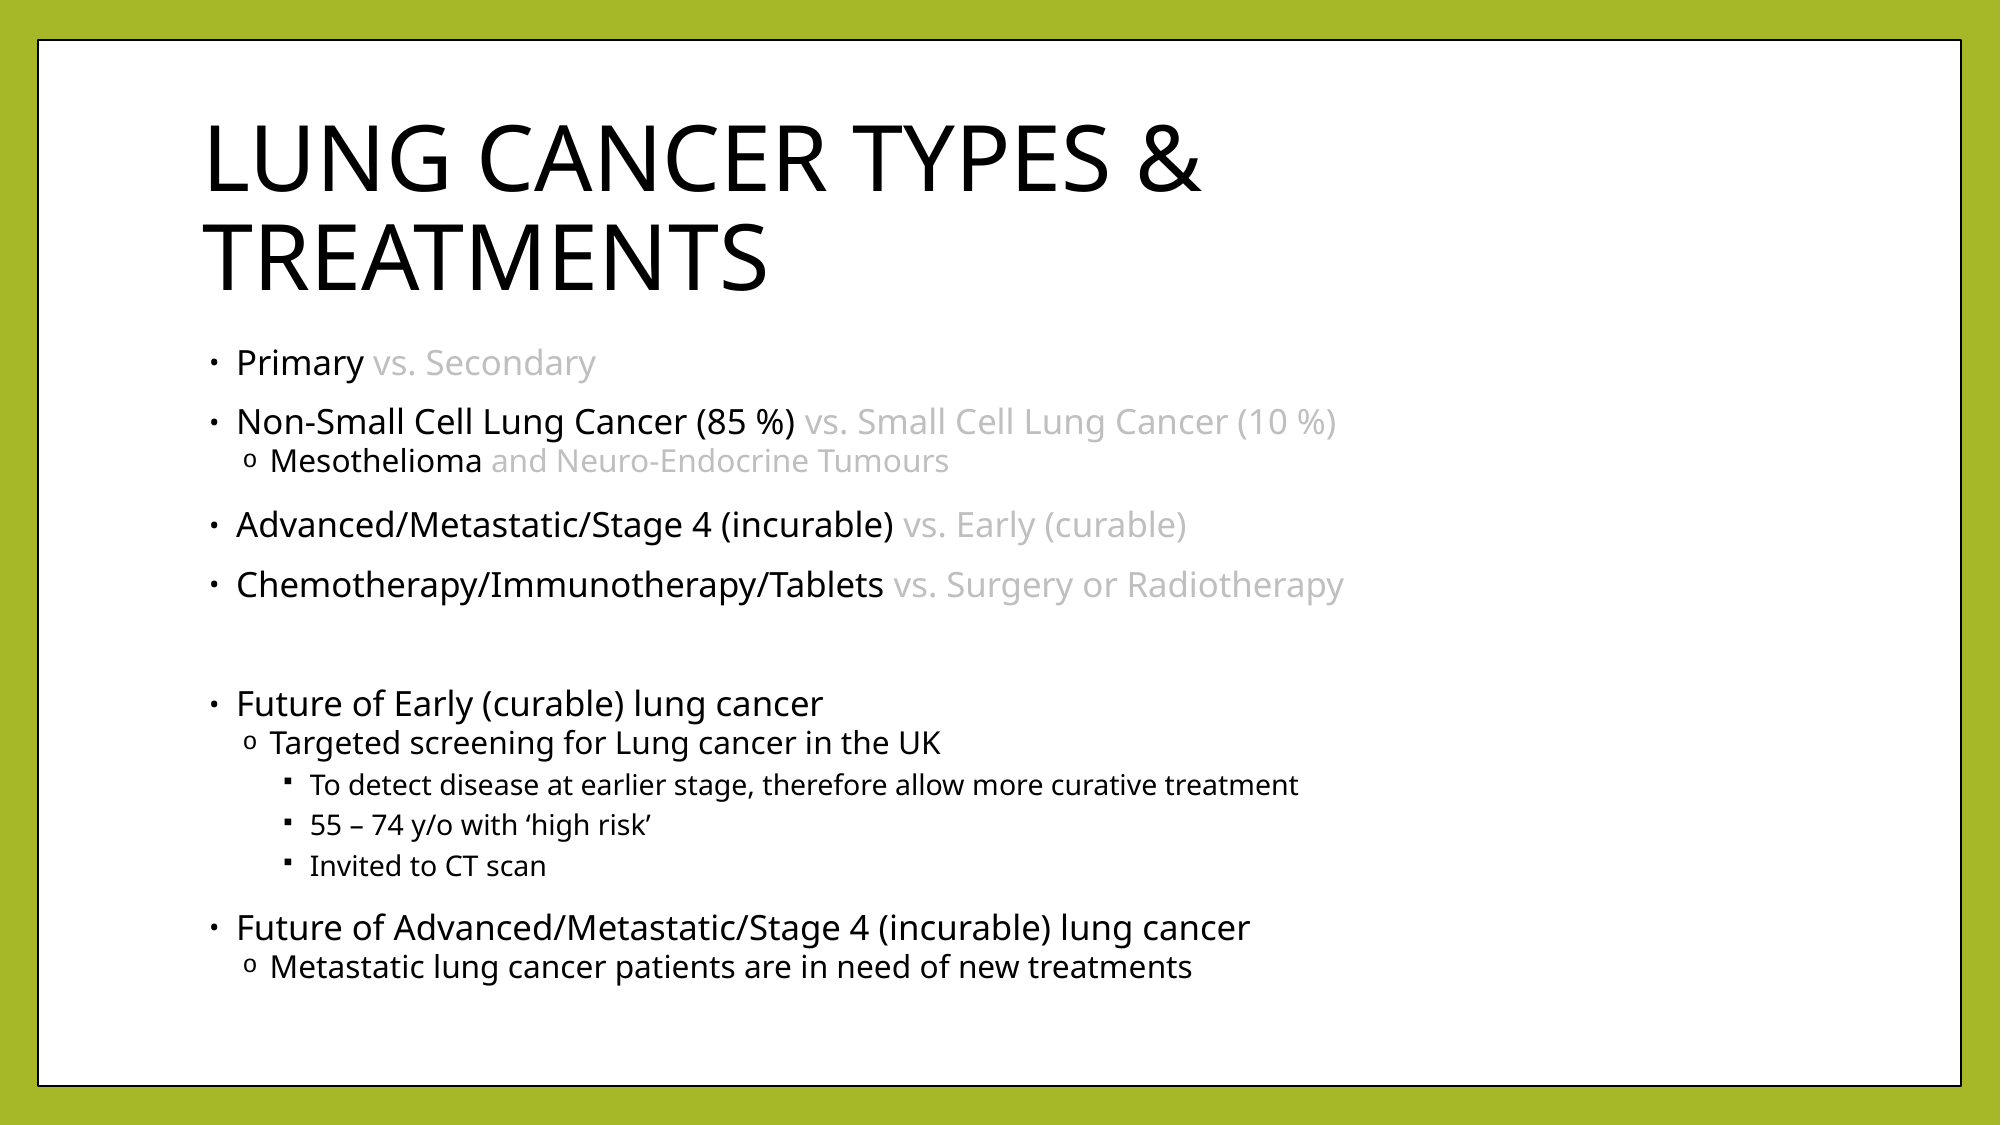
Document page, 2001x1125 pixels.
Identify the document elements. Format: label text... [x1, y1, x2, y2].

list Primary vs. Secondary Non-Small Cell Lung Cancer (85 %) vs. Small Cell Lung Cancer (10 %) Mesothelioma and Neuro-Endocrine Tumours Advanced/Metastatic/Stage 4 (incurable) vs. Early (curable) Chemotherapy/Immunotherapy/Tablets vs. Surgery or Radiotherapy Future of Early (curable) lung cancer Targeted screening for Lung cancer in the UK To detect disease at earlier stage, therefore allow more curative treatment 55 – 74 y/o with ‘high risk’ Invited to CT scan Future of Advanced/Metastatic/Stage 4 (incurable) lung cancer Metastatic lung cancer patients are in need of new treatments [187, 337, 1808, 1000]
title LUNG CANCER TYPES & TREATMENTS [187, 99, 1808, 323]
